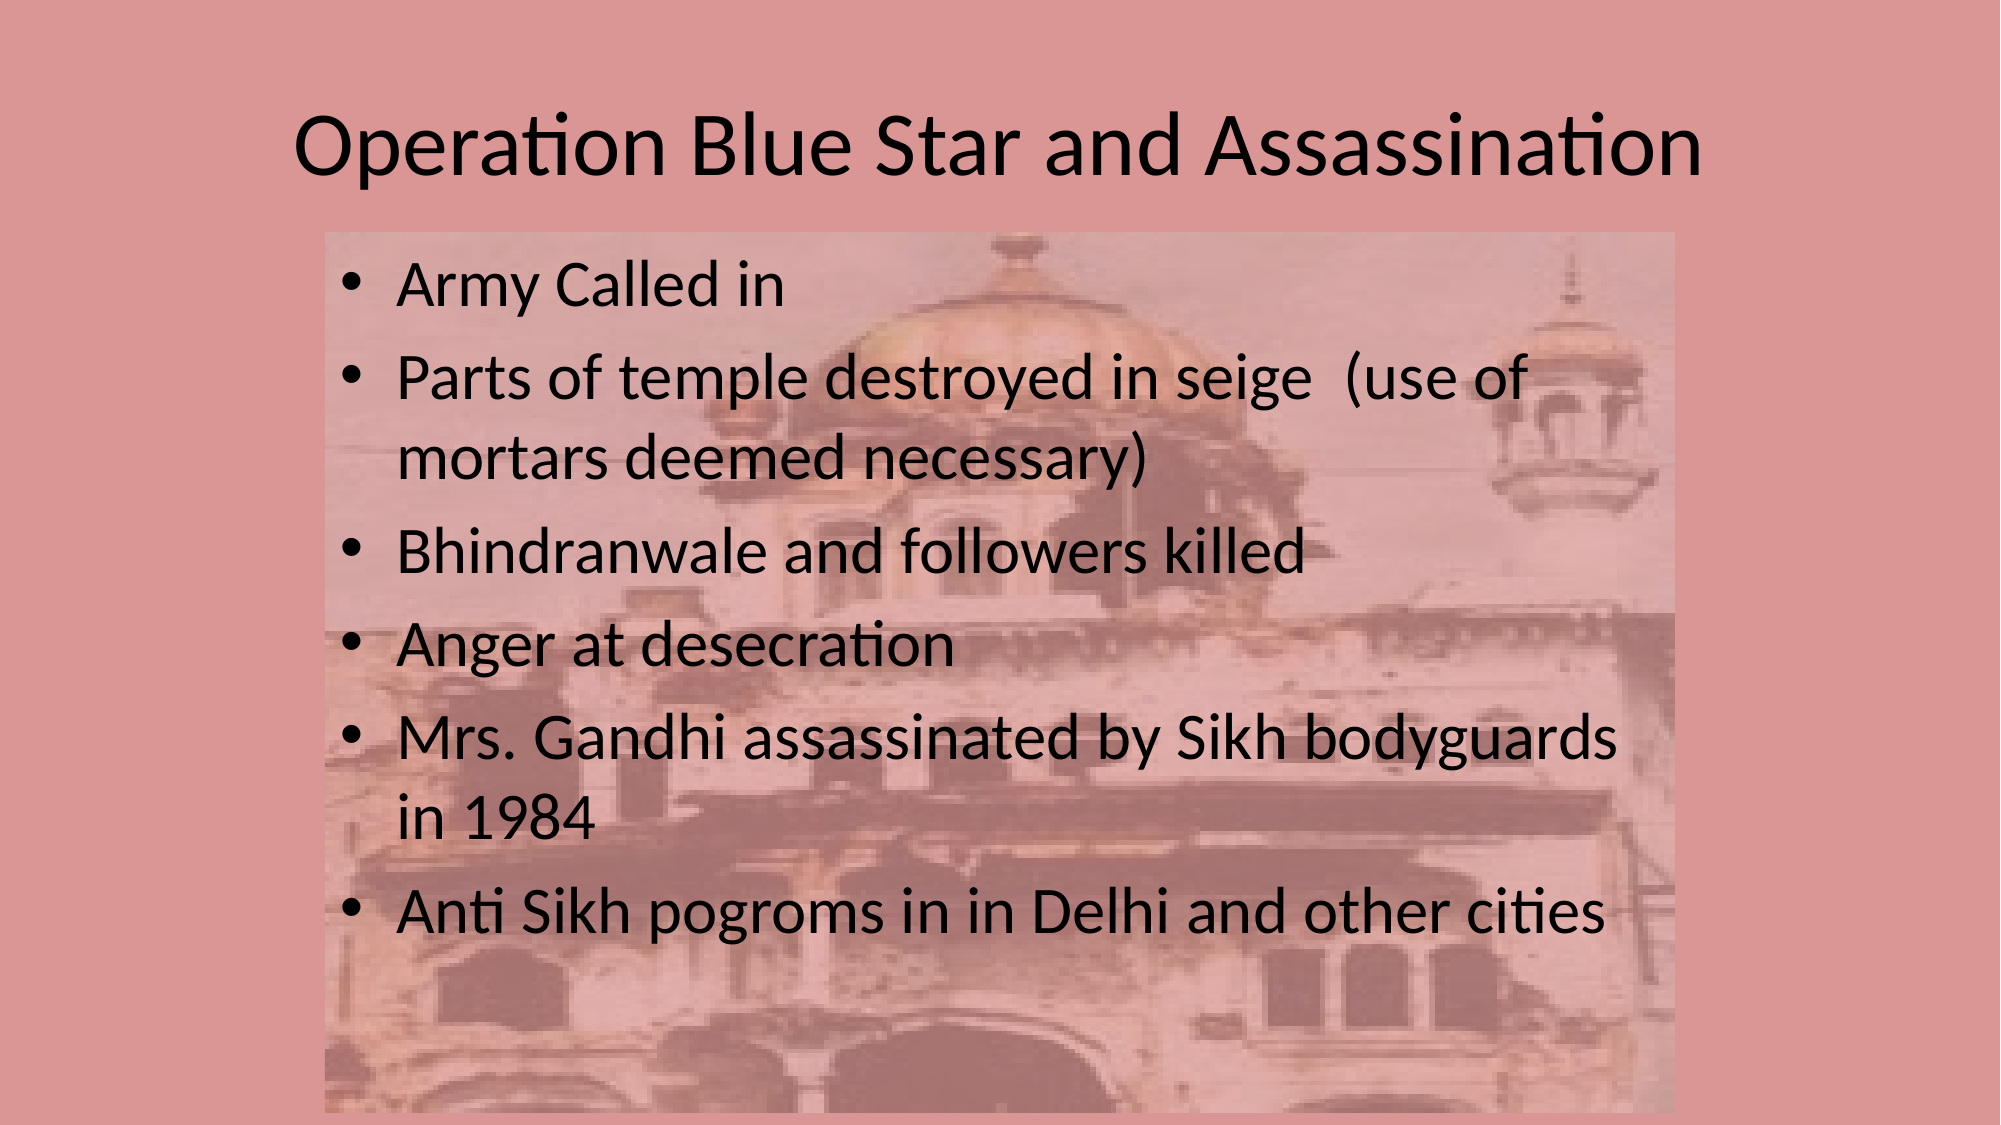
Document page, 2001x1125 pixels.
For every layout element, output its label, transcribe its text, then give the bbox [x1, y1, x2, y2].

list Army Called in Parts of temple destroyed in seige (use of mortars deemed necessary) Bhindranwale and followers killed Anger at desecration Mrs. Gandhi assassinated by Sikh bodyguards in 1984 Anti Sikh pogroms in in Delhi and other cities [324, 232, 1675, 1113]
title Operation Blue Star and Assassination [99, 45, 1900, 233]
